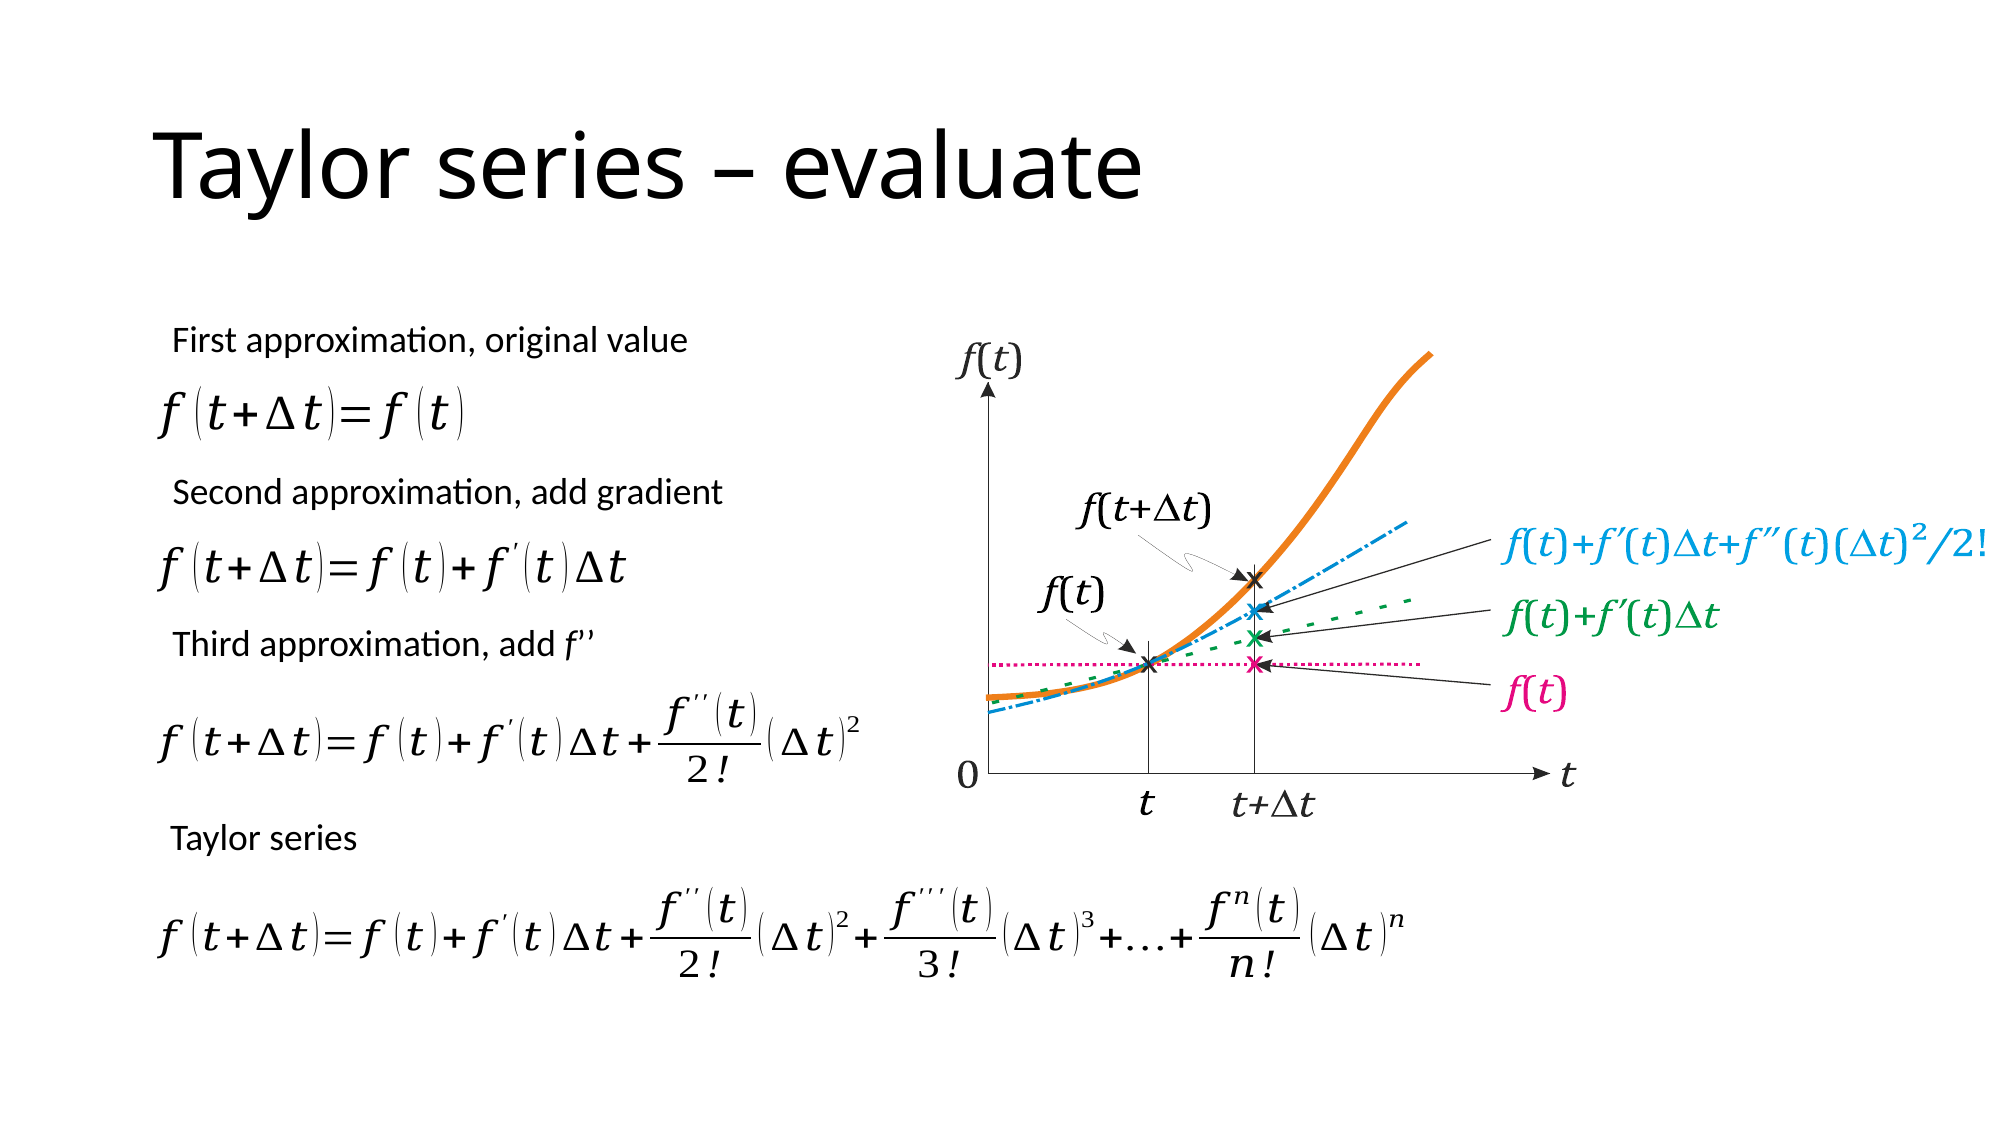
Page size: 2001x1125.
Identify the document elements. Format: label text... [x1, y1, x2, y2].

text_box Taylor series [155, 806, 373, 866]
text_box First approximation, original value [157, 307, 704, 368]
text_box Third approximation, add f’’ [157, 611, 611, 672]
picture [954, 342, 1985, 817]
text_box Second approximation, add gradient [157, 459, 739, 520]
